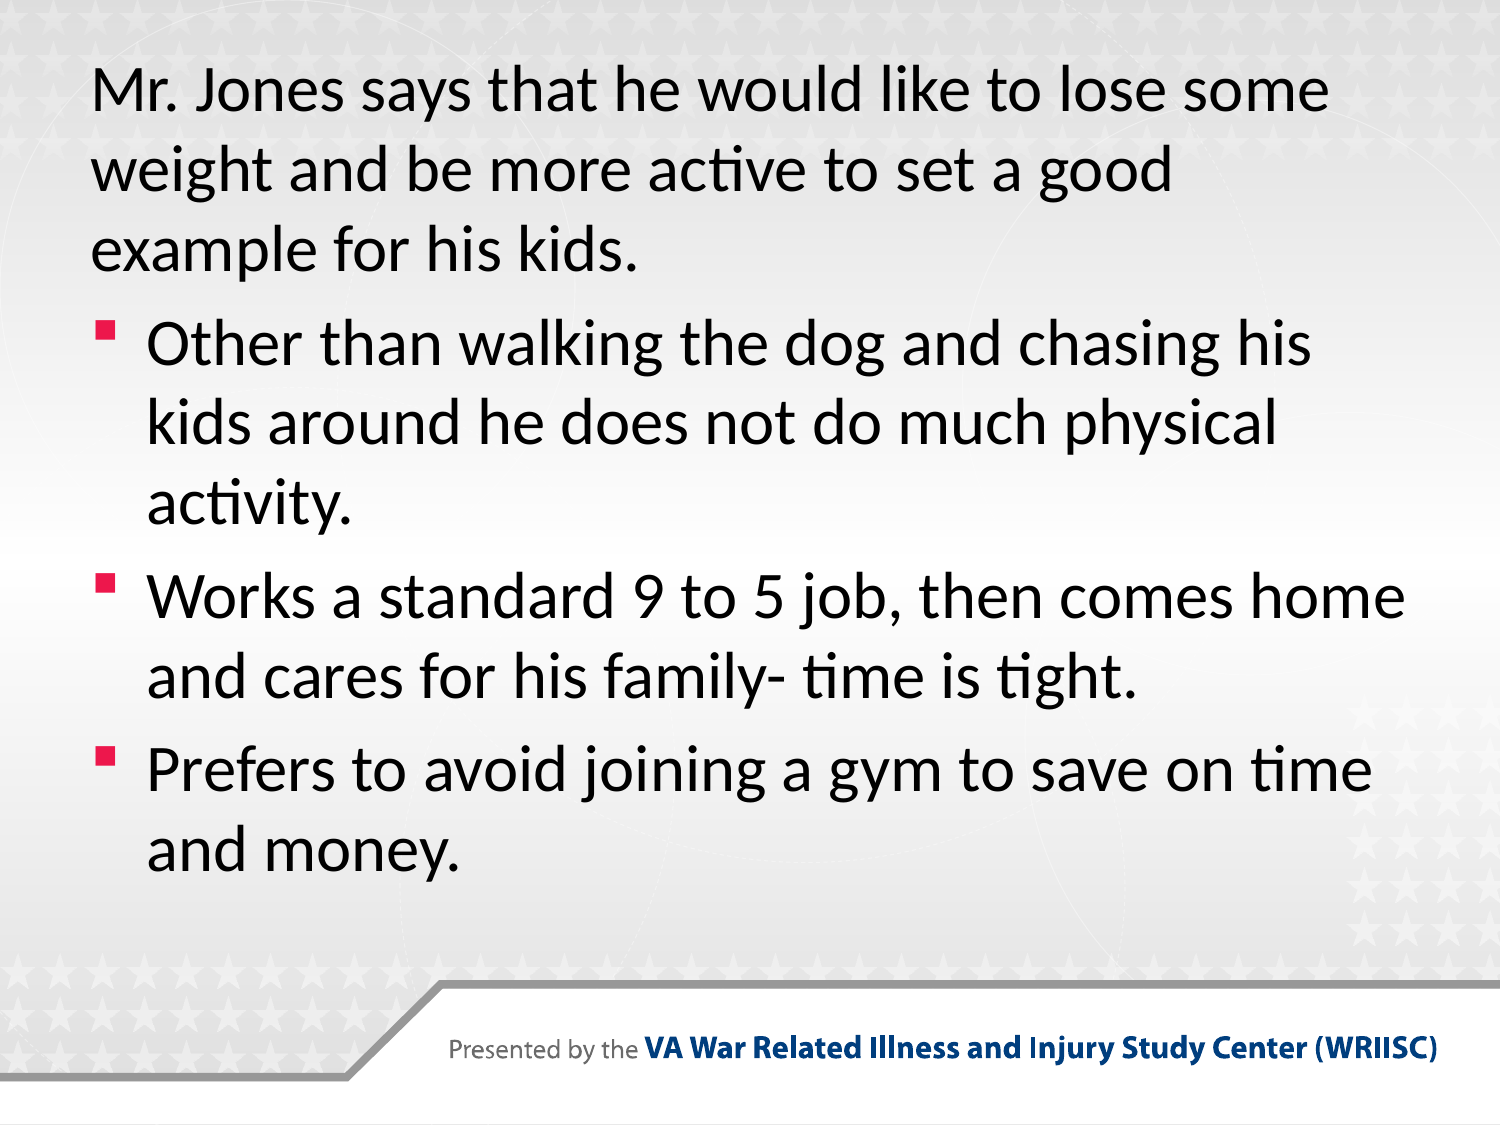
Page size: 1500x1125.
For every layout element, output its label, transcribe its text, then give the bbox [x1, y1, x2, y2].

list Mr. Jones says that he would like to lose some weight and be more active to set a good example for his kids. Other than walking the dog and chasing his kids around he does not do much physical activity. Works a standard 9 to 5 job, then comes home and cares for his family- time is tight. Prefers to avoid joining a gym to save on time and money. [74, 37, 1426, 1001]
